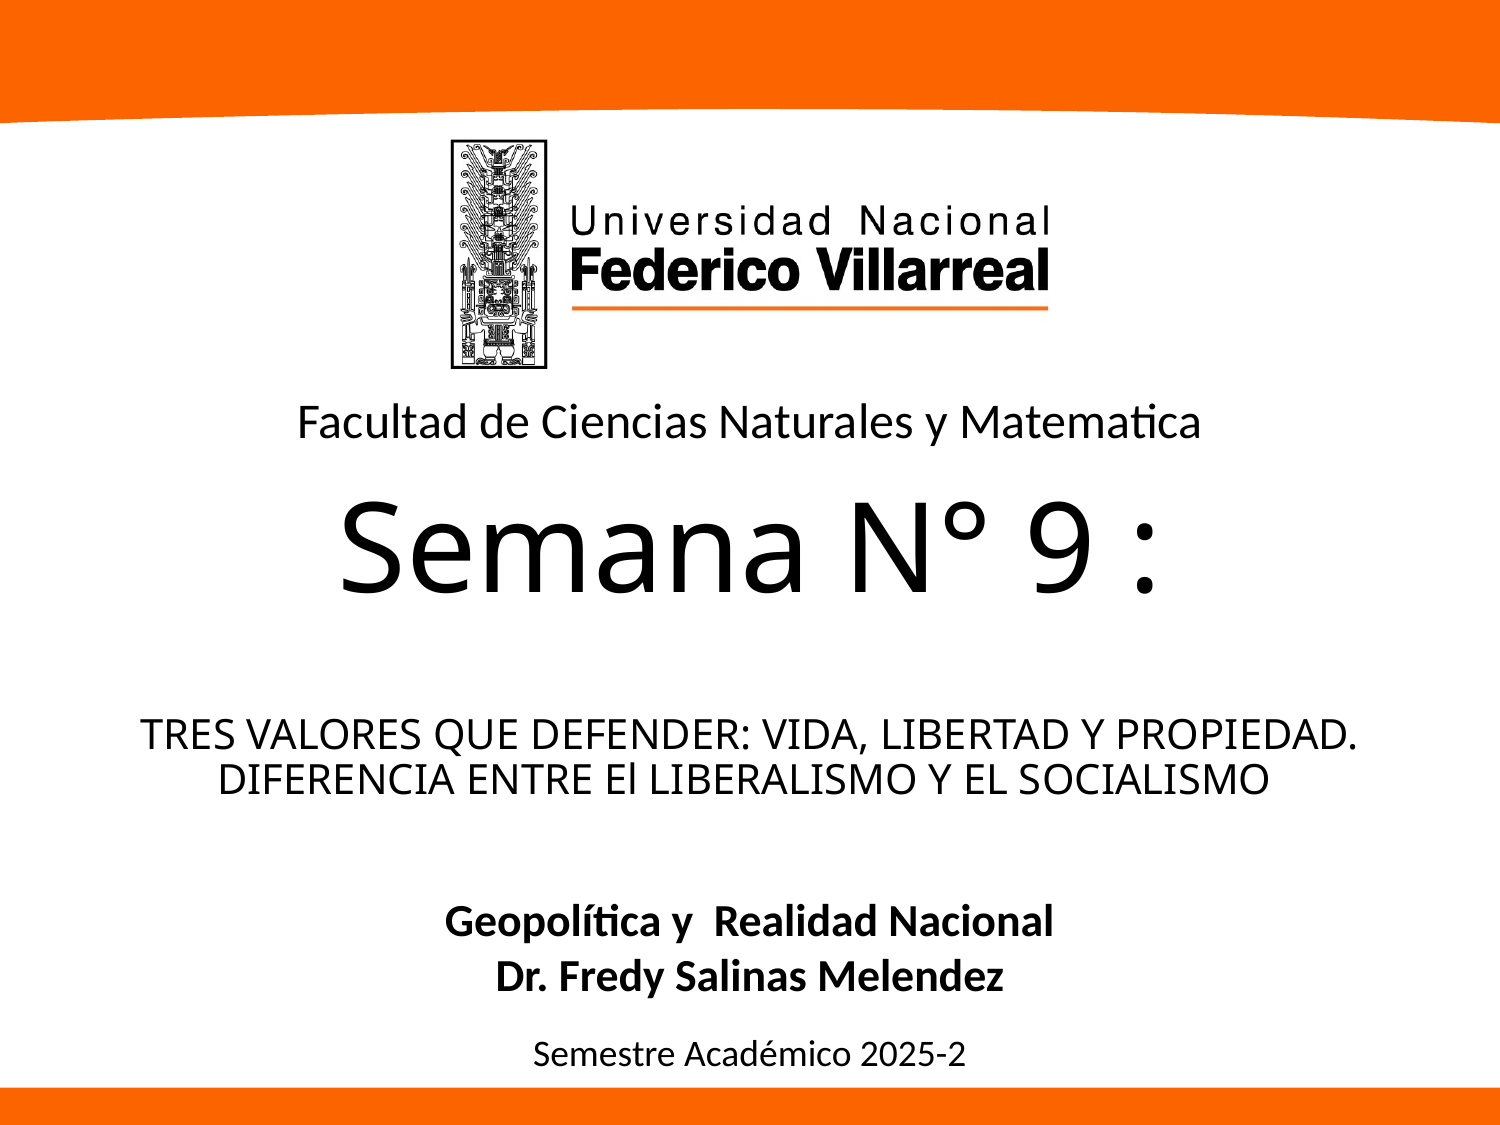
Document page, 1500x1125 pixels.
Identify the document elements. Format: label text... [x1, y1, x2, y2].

text_box Semana N° 9 : [69, 459, 1431, 628]
title TRES VALORES QUE DEFENDER: VIDA, LIBERTAD Y PROPIEDAD. DIFERENCIA ENTRE El LIBERALISMO Y EL SOCIALISMO [69, 628, 1431, 811]
text_box Facultad de Ciencias Naturales y Matematica [99, 388, 1400, 459]
text_box Semestre Académico 2025-2 [187, 1026, 1313, 1105]
picture [435, 135, 1064, 372]
subtitle Geopolítica y Realidad Nacional Dr. Fredy Salinas Melendez [187, 883, 1313, 1023]
